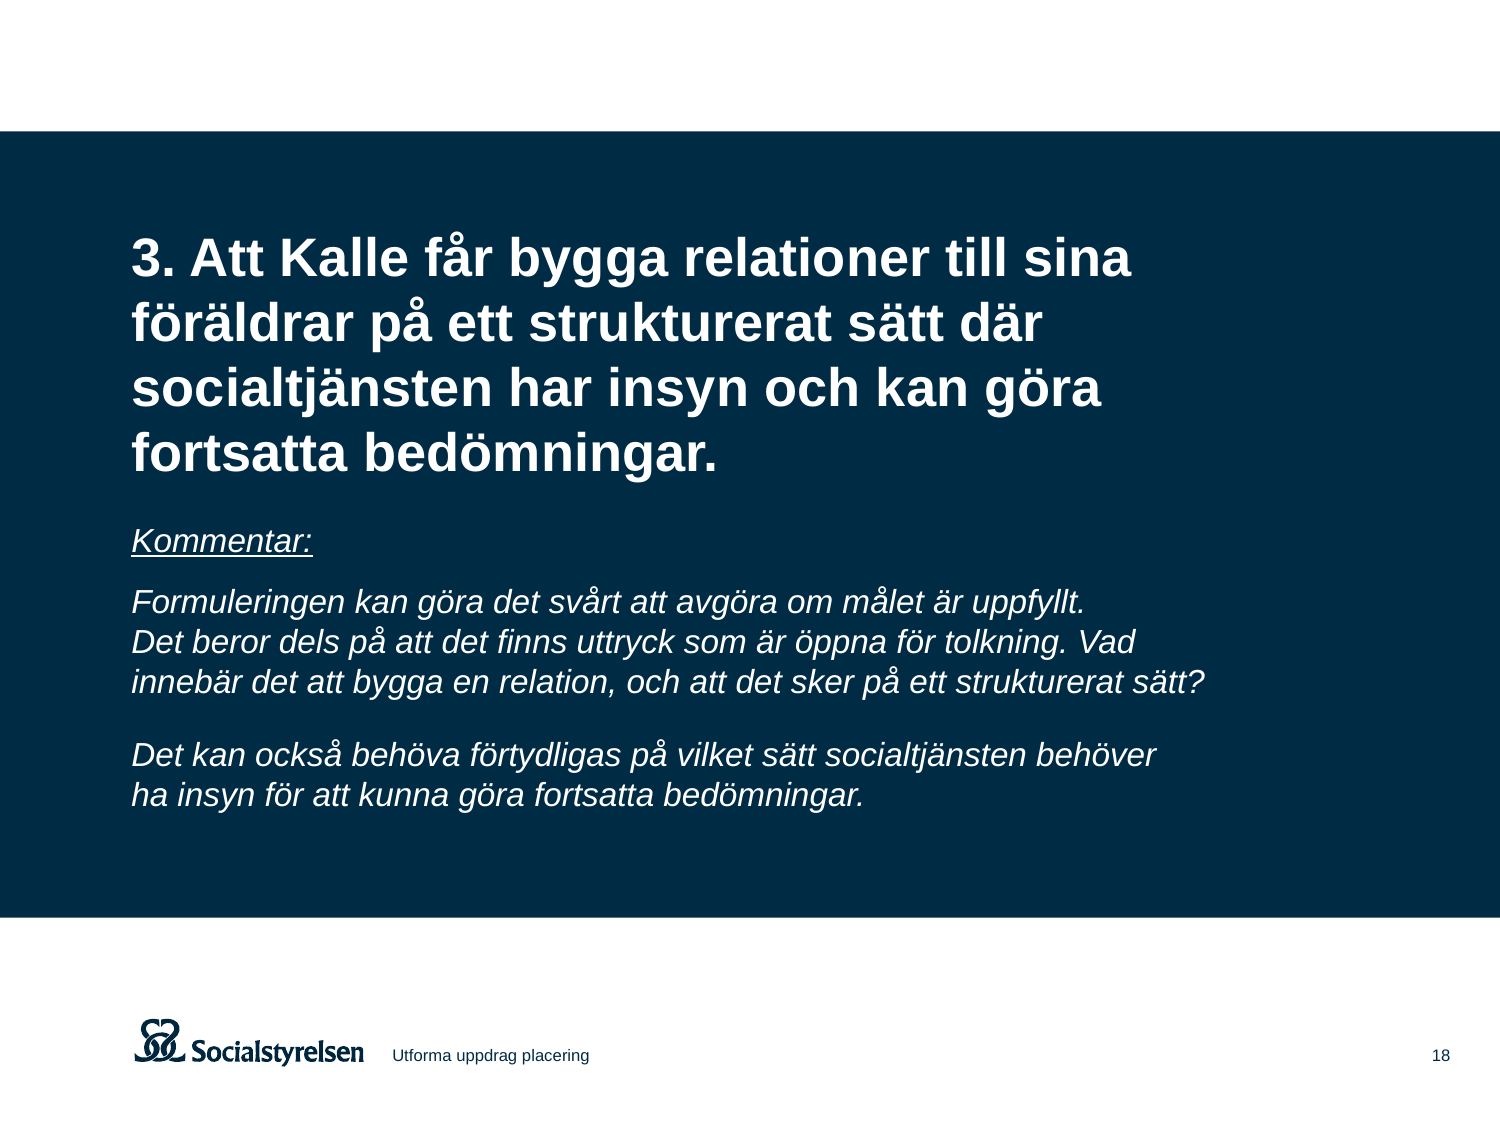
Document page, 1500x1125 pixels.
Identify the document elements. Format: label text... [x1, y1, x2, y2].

list 3. Att Kalle får bygga relationer till sina föräldrar på ett strukturerat sätt där socialtjänsten har insyn och kan göra fortsatta bedömningar. Kommentar: Formuleringen kan göra det svårt att avgöra om målet är uppfyllt. Det beror dels på att det finns uttryck som är öppna för tolkning. Vad innebär det att bygga en relation, och att det sker på ett strukturerat sätt? Det kan också behöva förtydligas på vilket sätt socialtjänsten behöver ha insyn för att kunna göra fortsatta bedömningar. [131, 221, 1274, 831]
slide_number 18 [1379, 1032, 1451, 1077]
footer Utforma uppdrag placering [392, 1032, 1101, 1077]
